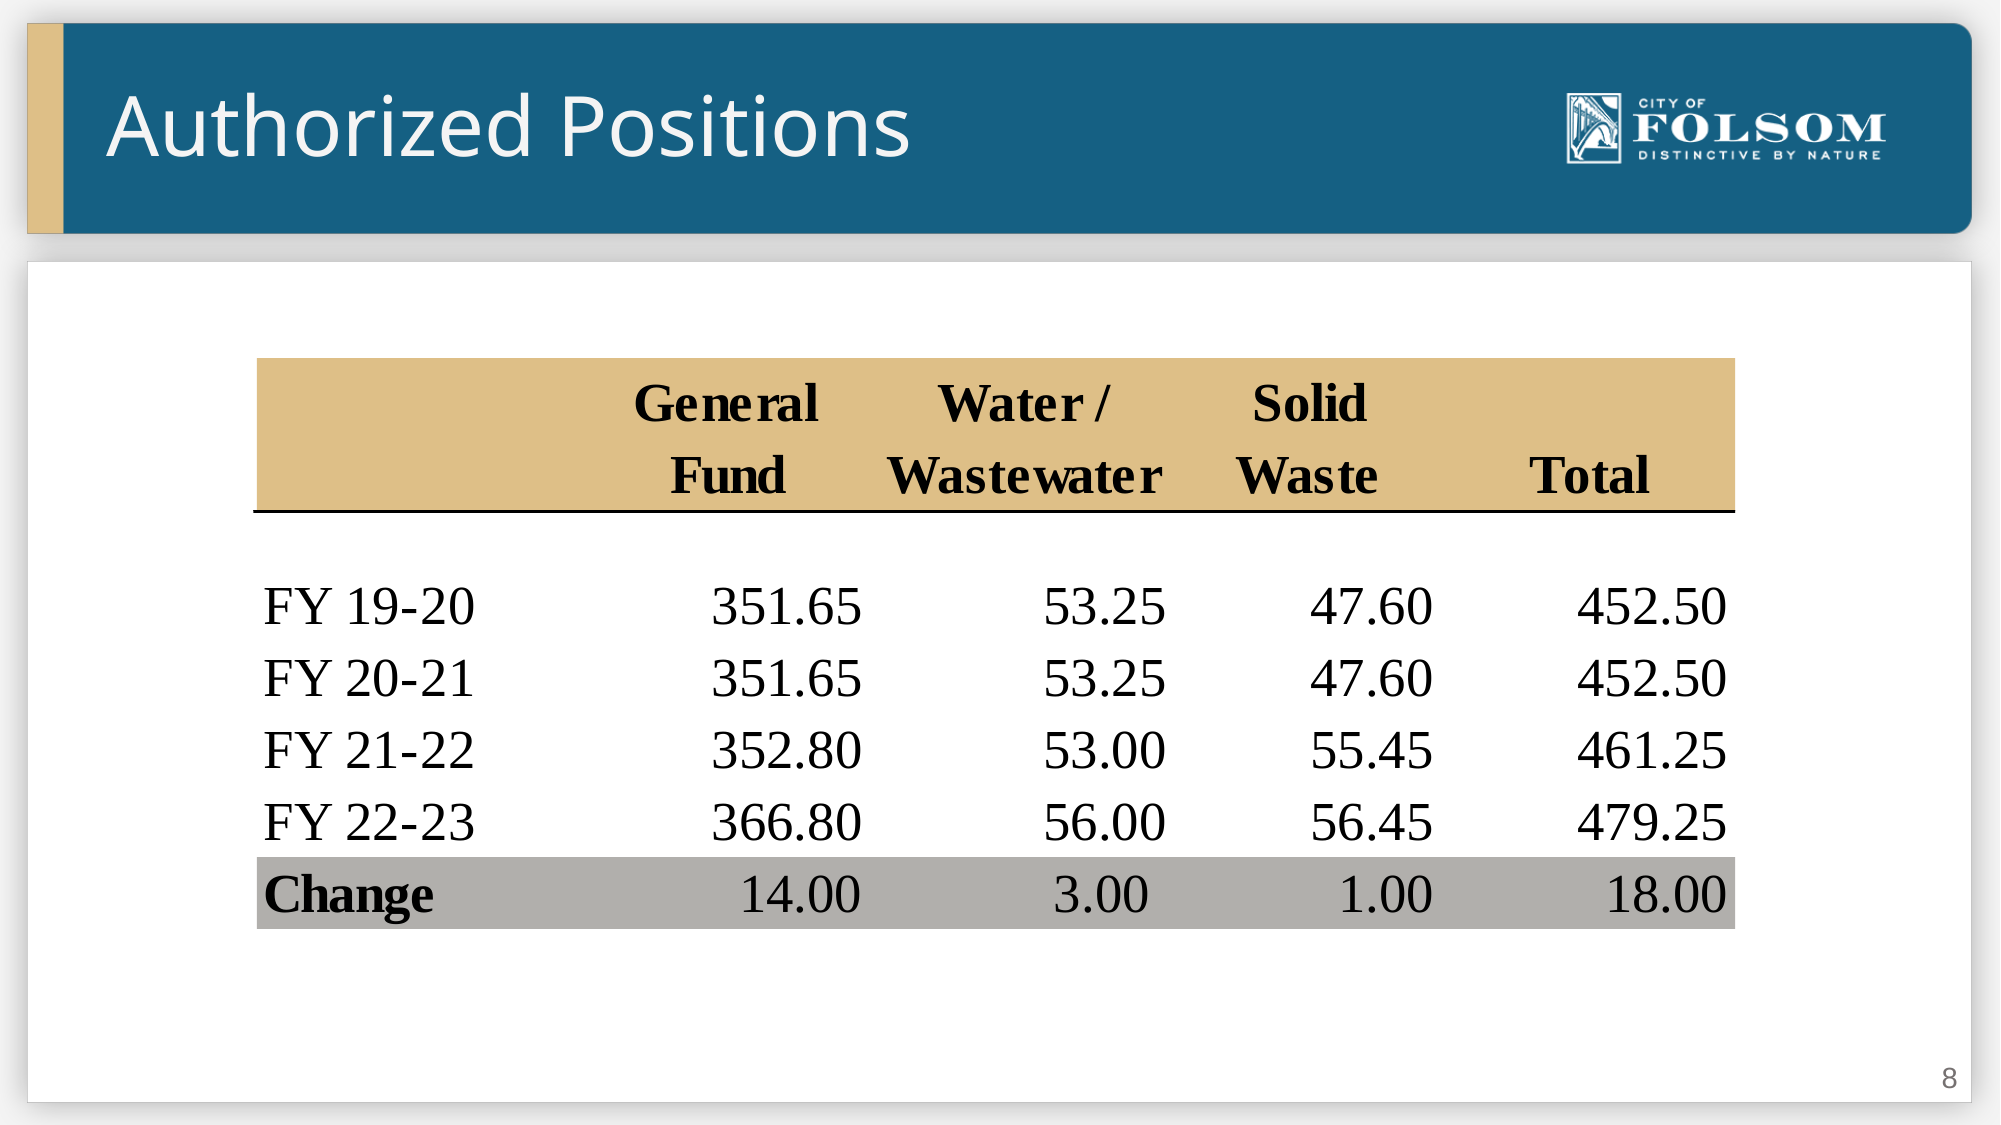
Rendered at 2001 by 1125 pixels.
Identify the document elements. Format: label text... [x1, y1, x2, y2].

picture [0, 0, 2001, 1125]
list Authorized Positions [106, 50, 1499, 208]
